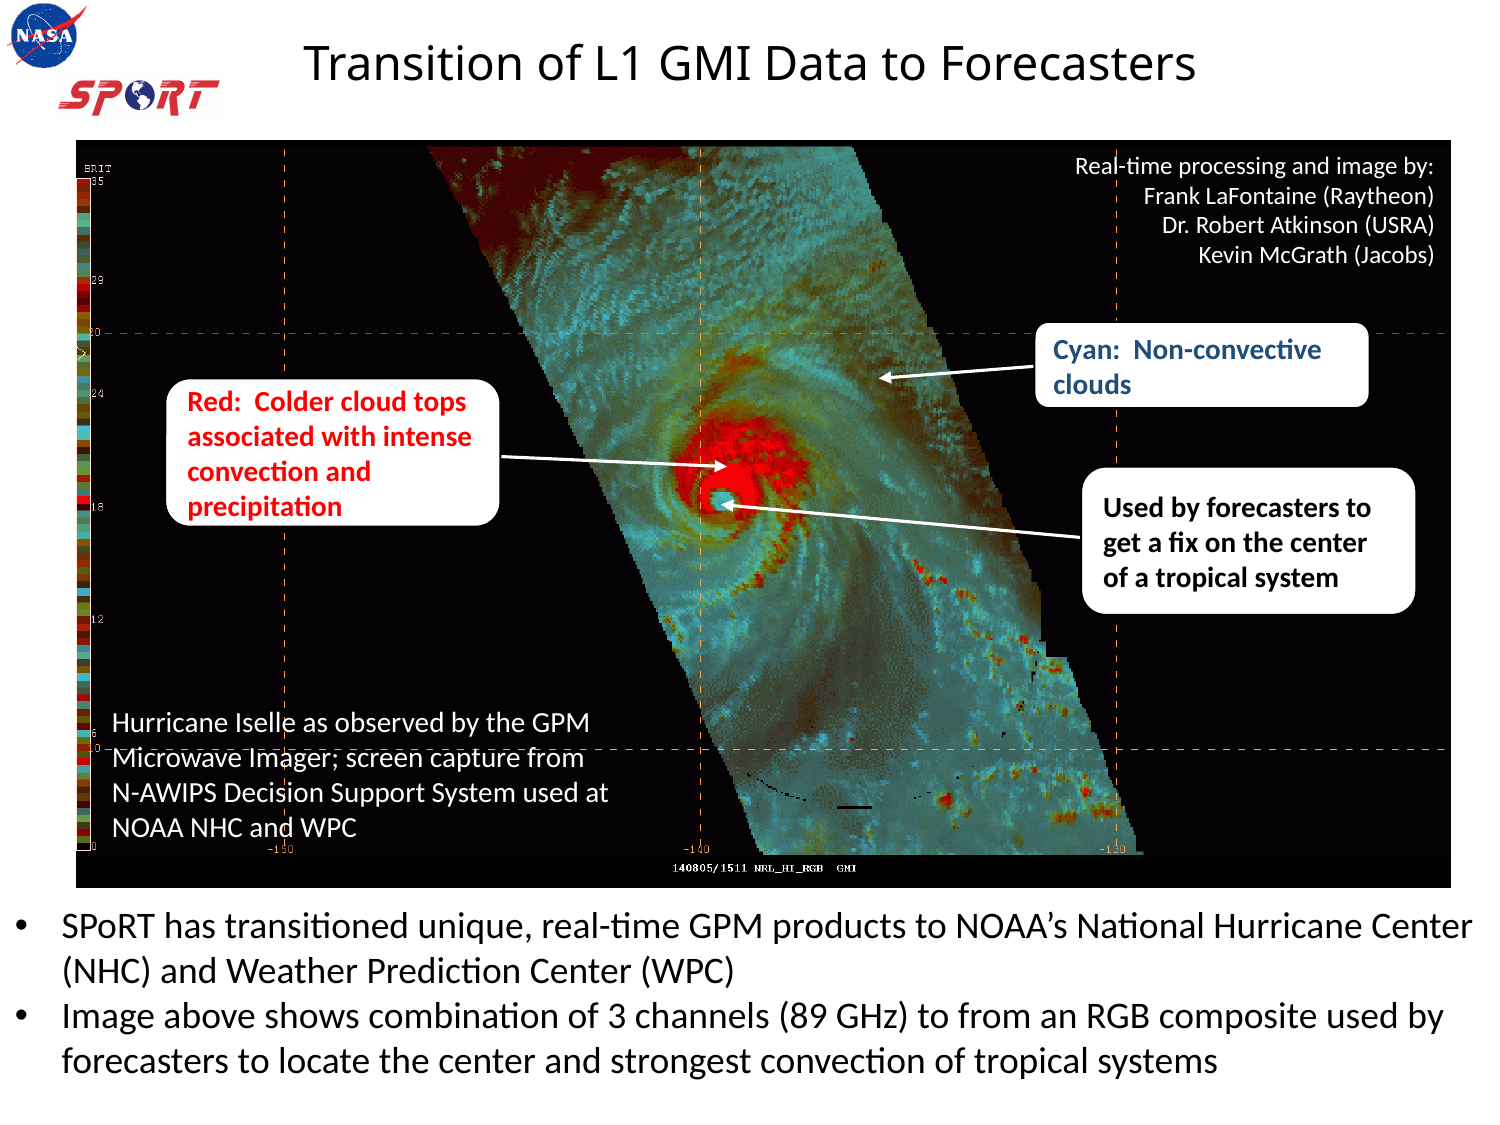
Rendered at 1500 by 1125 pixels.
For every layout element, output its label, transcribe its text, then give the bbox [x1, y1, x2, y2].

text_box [878, 364, 1052, 379]
picture [76, 140, 1452, 888]
text_box Transition of L1 GMI Data to Forecasters [210, 25, 1292, 100]
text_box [497, 456, 728, 467]
picture [55, 73, 226, 119]
text_box SPoRT has transitioned unique, real-time GPM products to NOAA’s National Hurricane Center (NHC) and Weather Prediction Center (WPC) Image above shows combination of 3 channels (89 GHz) to from an RGB composite used by forecasters to locate the center and strongest convection of tropical systems [0, 894, 1500, 1089]
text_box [720, 504, 1082, 538]
picture [2, 0, 91, 71]
